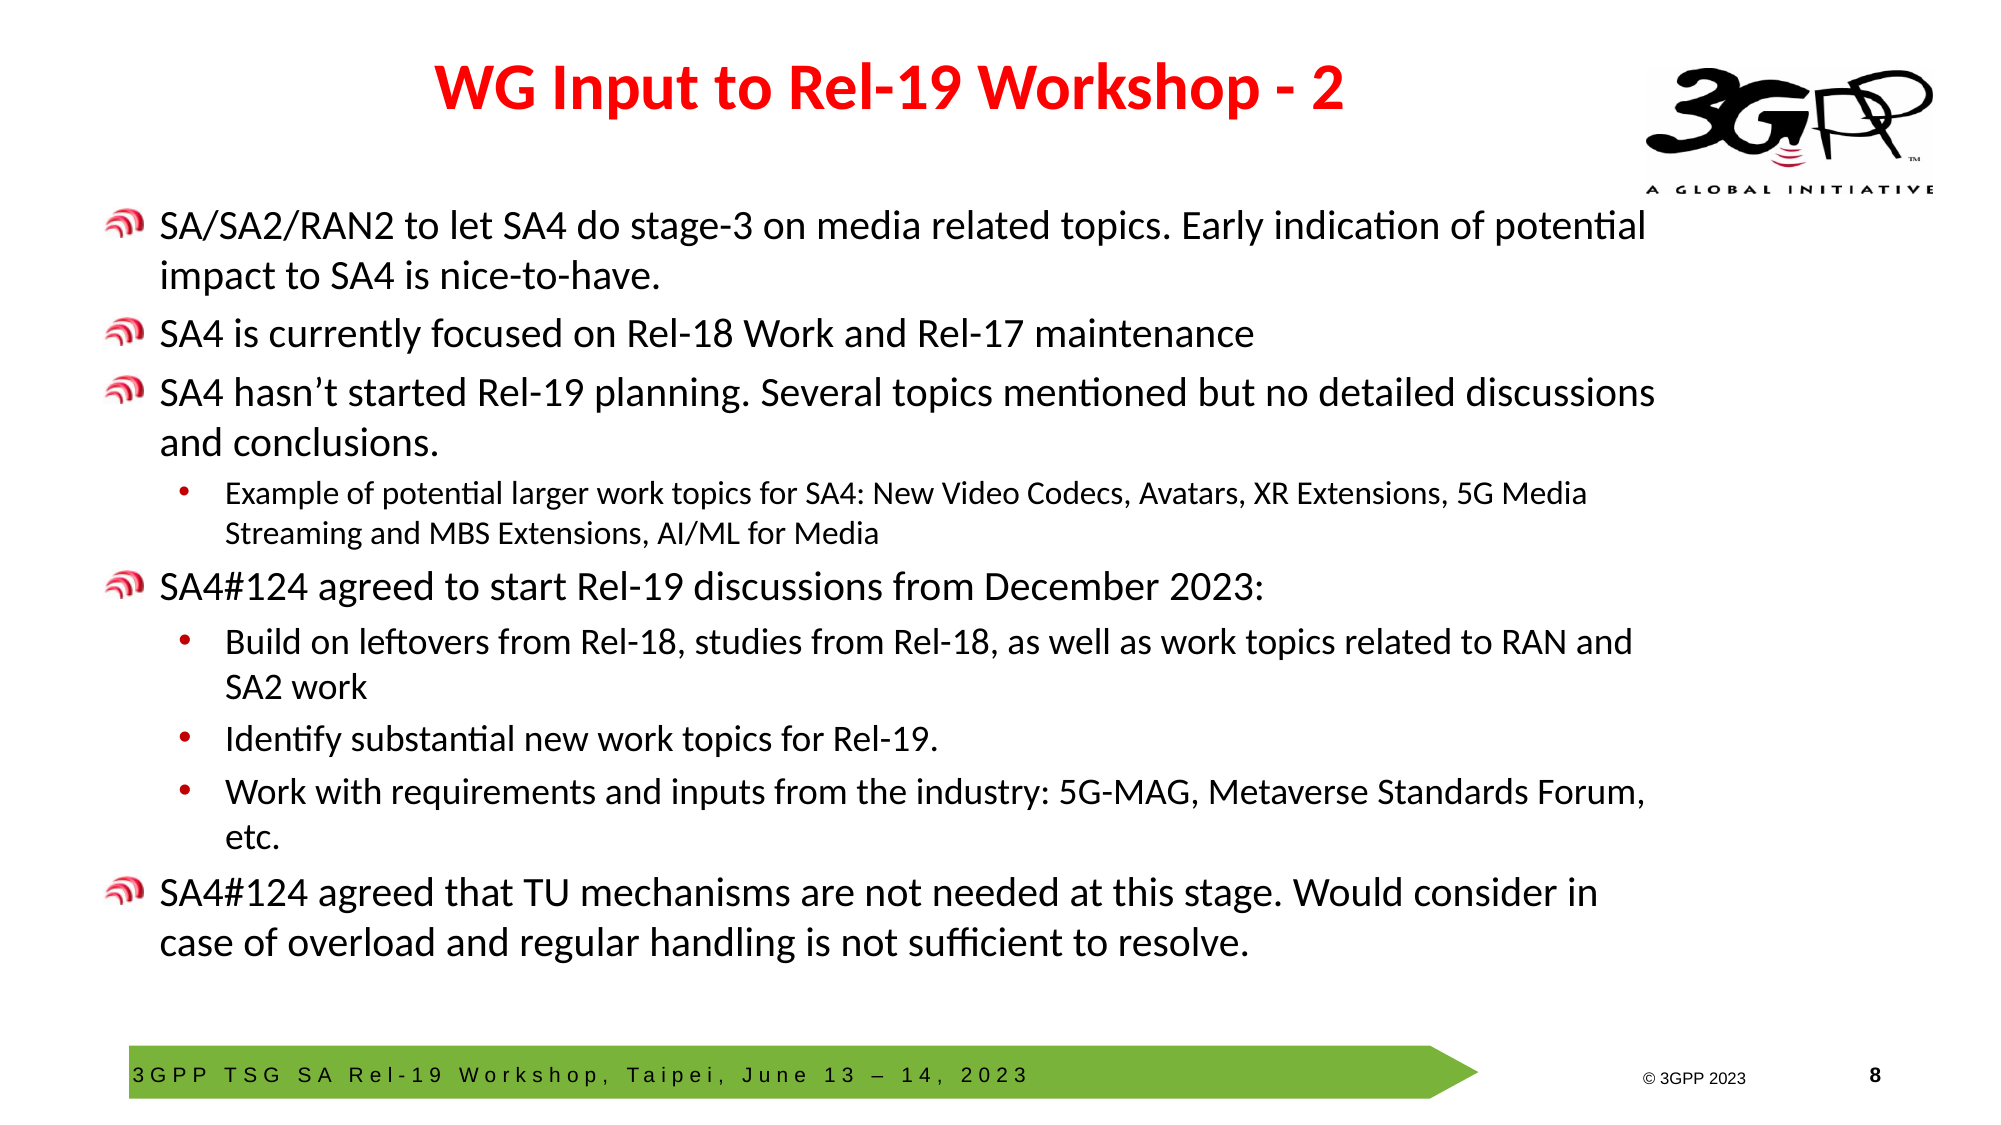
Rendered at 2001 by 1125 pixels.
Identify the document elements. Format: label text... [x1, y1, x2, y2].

picture [1646, 68, 1933, 194]
picture [103, 316, 144, 346]
picture [103, 207, 144, 238]
list SA/SA2/RAN2 to let SA4 do stage-3 on media related topics. Early indication of potential impact to SA4 is nice-to-have. SA4 is currently focused on Rel-18 Work and Rel-17 maintenance SA4 hasn’t started Rel-19 planning. Several topics mentioned but no detailed discussions and conclusions. Example of potential larger work topics for SA4: New Video Codecs, Avatars, XR Extensions, 5G Media Streaming and MBS Extensions, AI/ML for Media SA4#124 agreed to start Rel-19 discussions from December 2023: Build on leftovers from Rel-18, studies from Rel-18, as well as work topics related to RAN and SA2 work Identify substantial new work topics for Rel-19. Work with requirements and inputs from the industry: 5G-MAG, Metaverse Standards Forum, etc. SA4#124 agreed that TU mechanisms are not needed at this stage. Would consider in case of overload and regular handling is not sufficient to resolve. [88, 190, 1685, 1039]
picture [103, 875, 144, 905]
picture [103, 374, 144, 404]
title WG Input to Rel-19 Workshop - 2 [330, 37, 1451, 129]
picture [103, 569, 144, 599]
